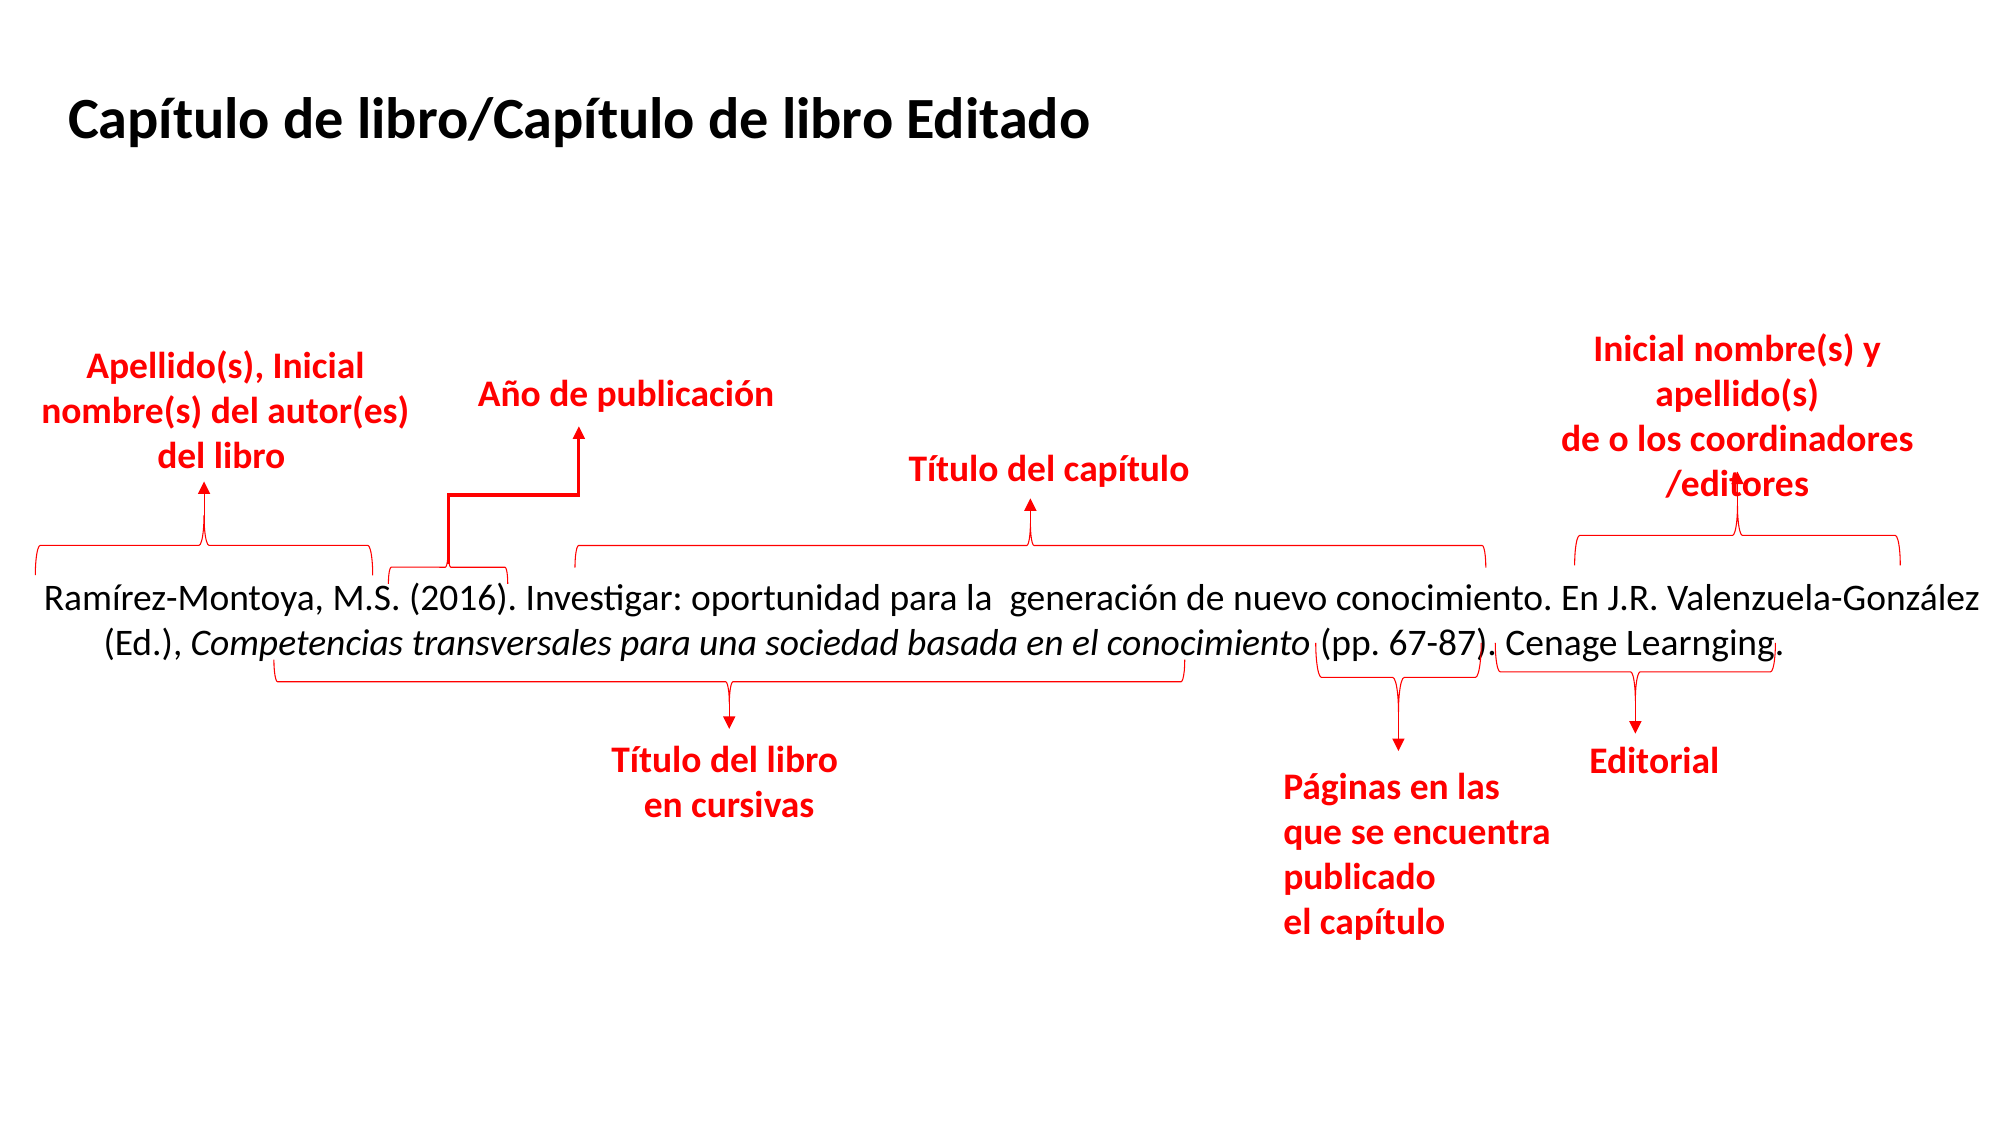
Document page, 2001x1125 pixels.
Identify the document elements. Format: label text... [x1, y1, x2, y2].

text_box Título del capítulo [893, 436, 1205, 497]
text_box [1574, 471, 1901, 566]
text_box Título del libro en cursivas [596, 729, 862, 833]
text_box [444, 429, 583, 561]
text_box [1495, 642, 1776, 734]
text_box Páginas en las que se encuentra publicado el capítulo [1268, 754, 1575, 950]
text_box Ramírez-Montoya, M.S. (2016). Investigar: oportunidad para la generación de nuevo conocimiento. En J.R. Valenzuela-González (Ed.), Competencias transversales para una sociedad basada en el conocimiento (pp. 67-87). Cenage Learnging. [29, 565, 2000, 670]
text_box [1315, 642, 1482, 752]
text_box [273, 659, 1185, 729]
text_box Editorial [1574, 734, 1735, 789]
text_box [35, 481, 373, 576]
text_box Apellido(s), Inicial nombre(s) del autor(es) del libro [26, 334, 425, 484]
text_box [387, 561, 509, 584]
text_box Inicial nombre(s) y apellido(s) de o los coordinadores /editores [1493, 316, 1982, 512]
text_box Capítulo de libro/Capítulo de libro Editado [53, 72, 1106, 158]
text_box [574, 498, 1486, 568]
text_box Año de publicación [463, 361, 790, 422]
